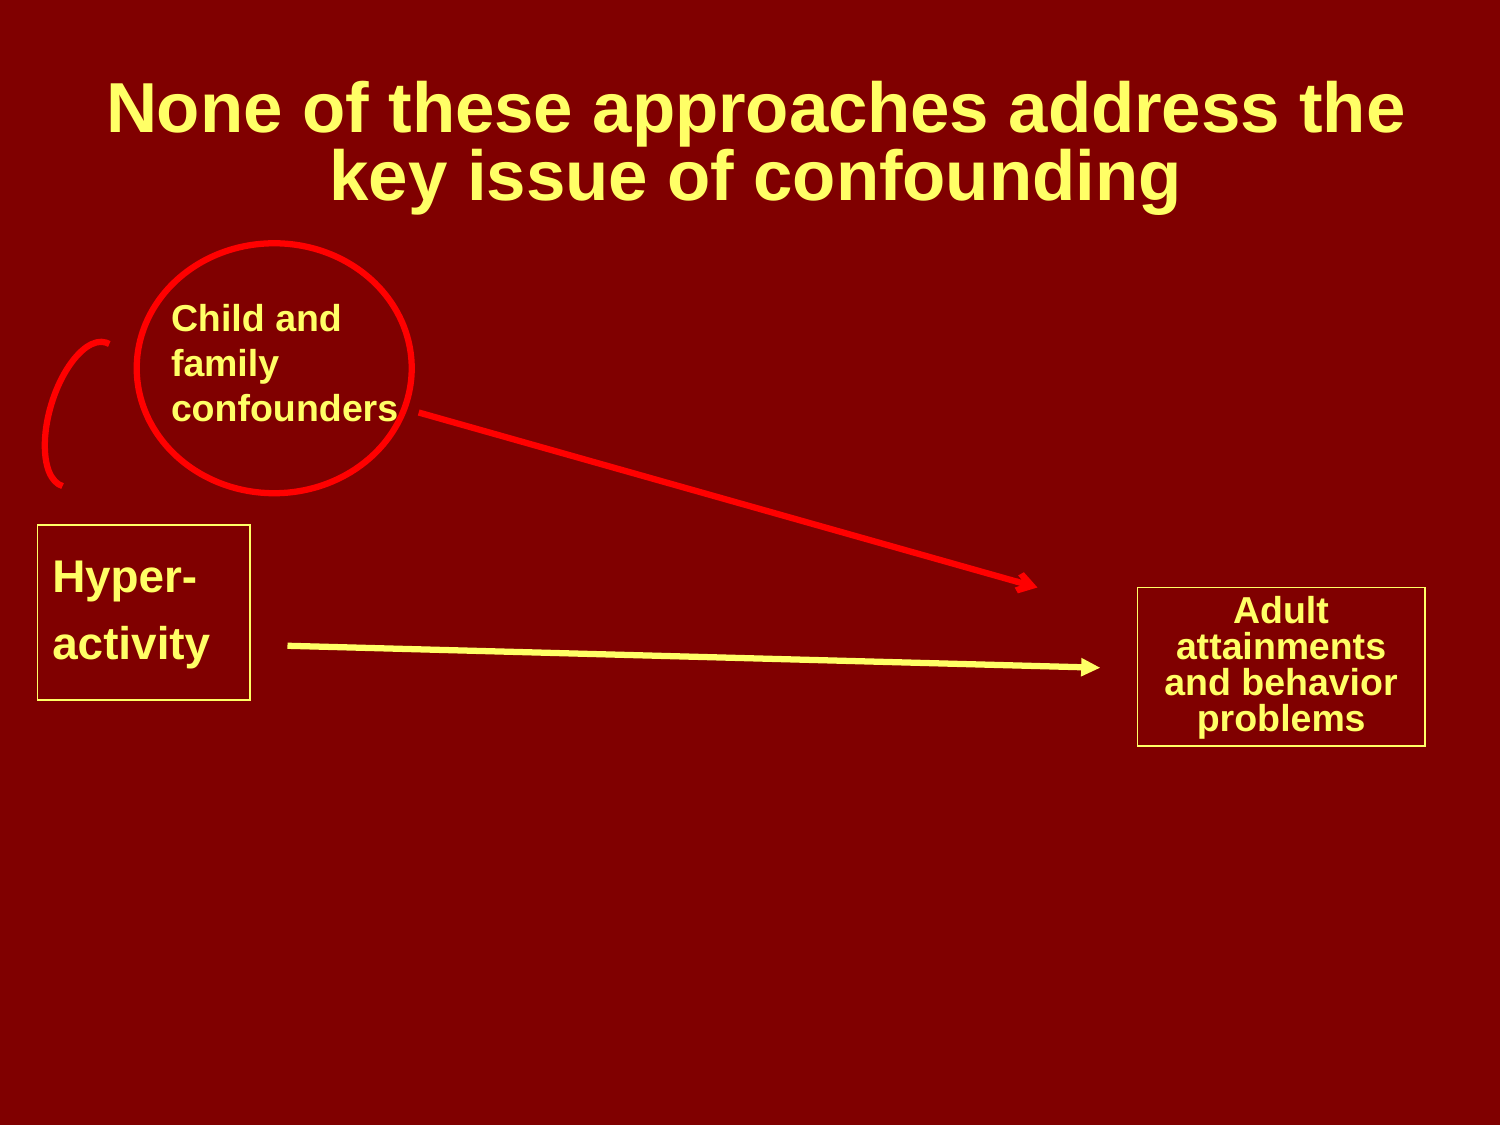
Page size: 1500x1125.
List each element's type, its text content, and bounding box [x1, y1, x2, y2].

text_box Child and family confounders [156, 286, 419, 437]
text_box [170, 243, 378, 286]
text_box [159, 437, 390, 494]
title None of these approaches address the key issue of confounding [49, 49, 1463, 243]
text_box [418, 412, 1038, 588]
text_box Hyper- activity [37, 525, 250, 700]
text_box [287, 645, 1100, 674]
text_box Adult attainments and behavior problems [1137, 587, 1425, 746]
text_box [136, 304, 156, 433]
text_box [44, 341, 110, 487]
